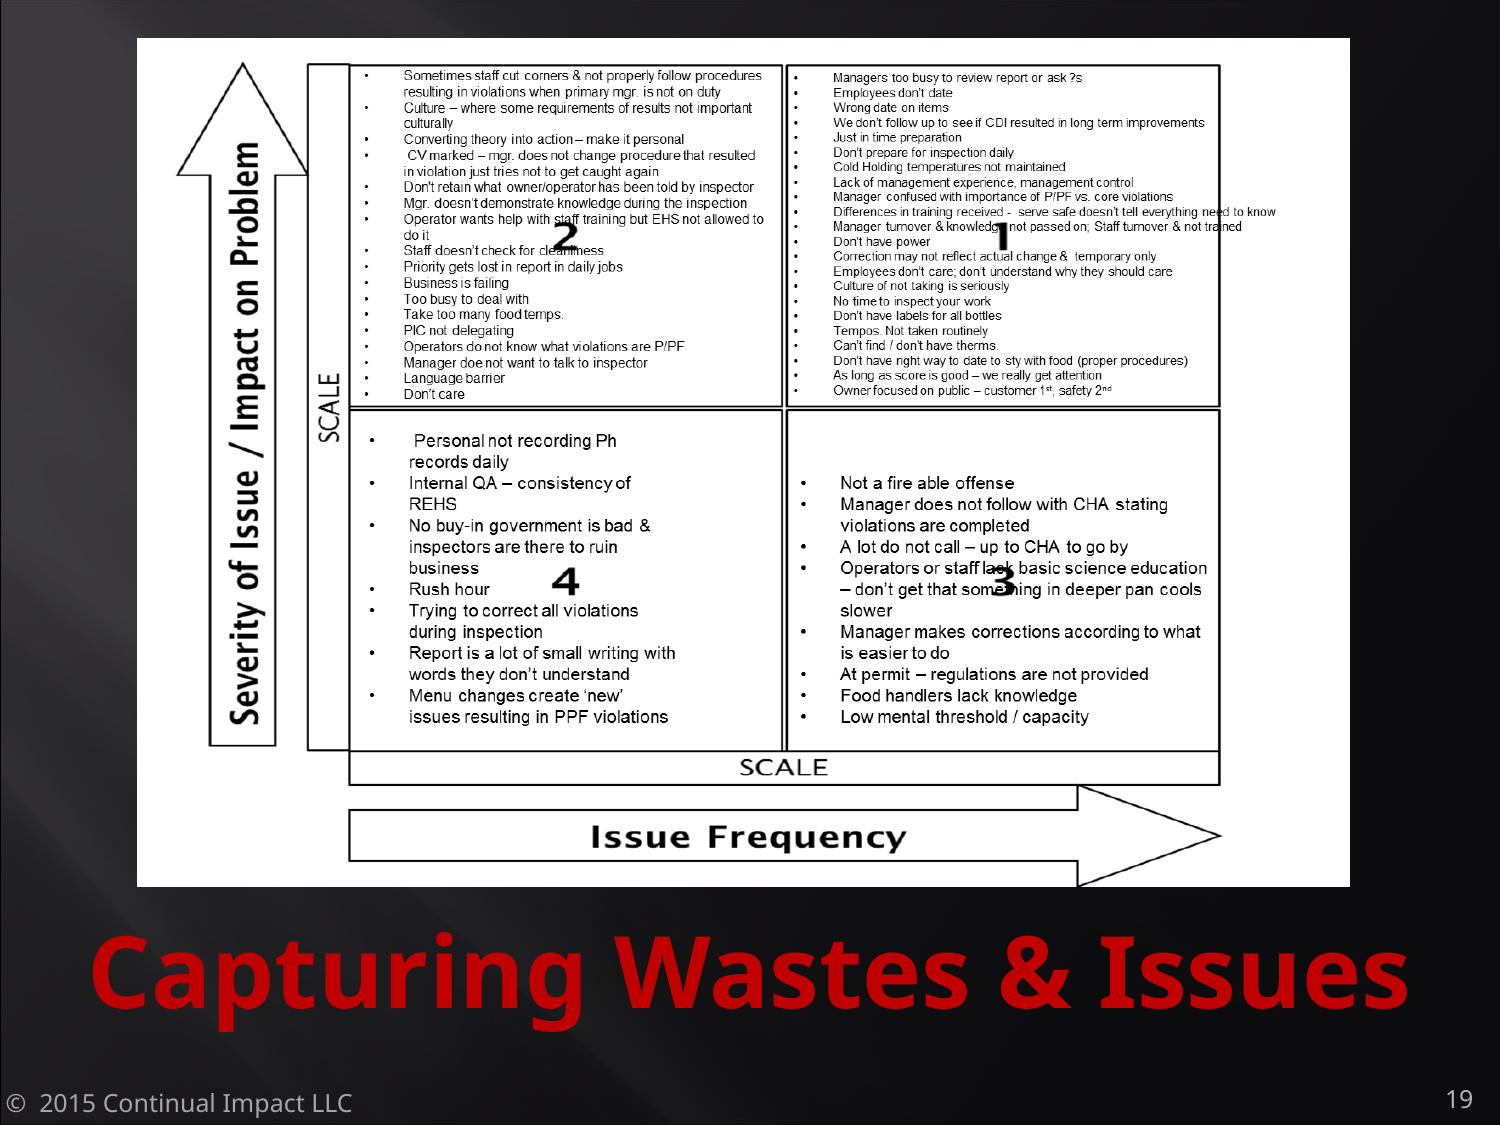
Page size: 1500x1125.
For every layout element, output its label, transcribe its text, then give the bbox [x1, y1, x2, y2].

footer © 2015 Continual Impact LLC [5, 1023, 575, 1125]
title Capturing Wastes & Issues [24, 812, 1475, 1125]
picture [0, 0, 1500, 1125]
slide_number 19 [1418, 1062, 1500, 1125]
